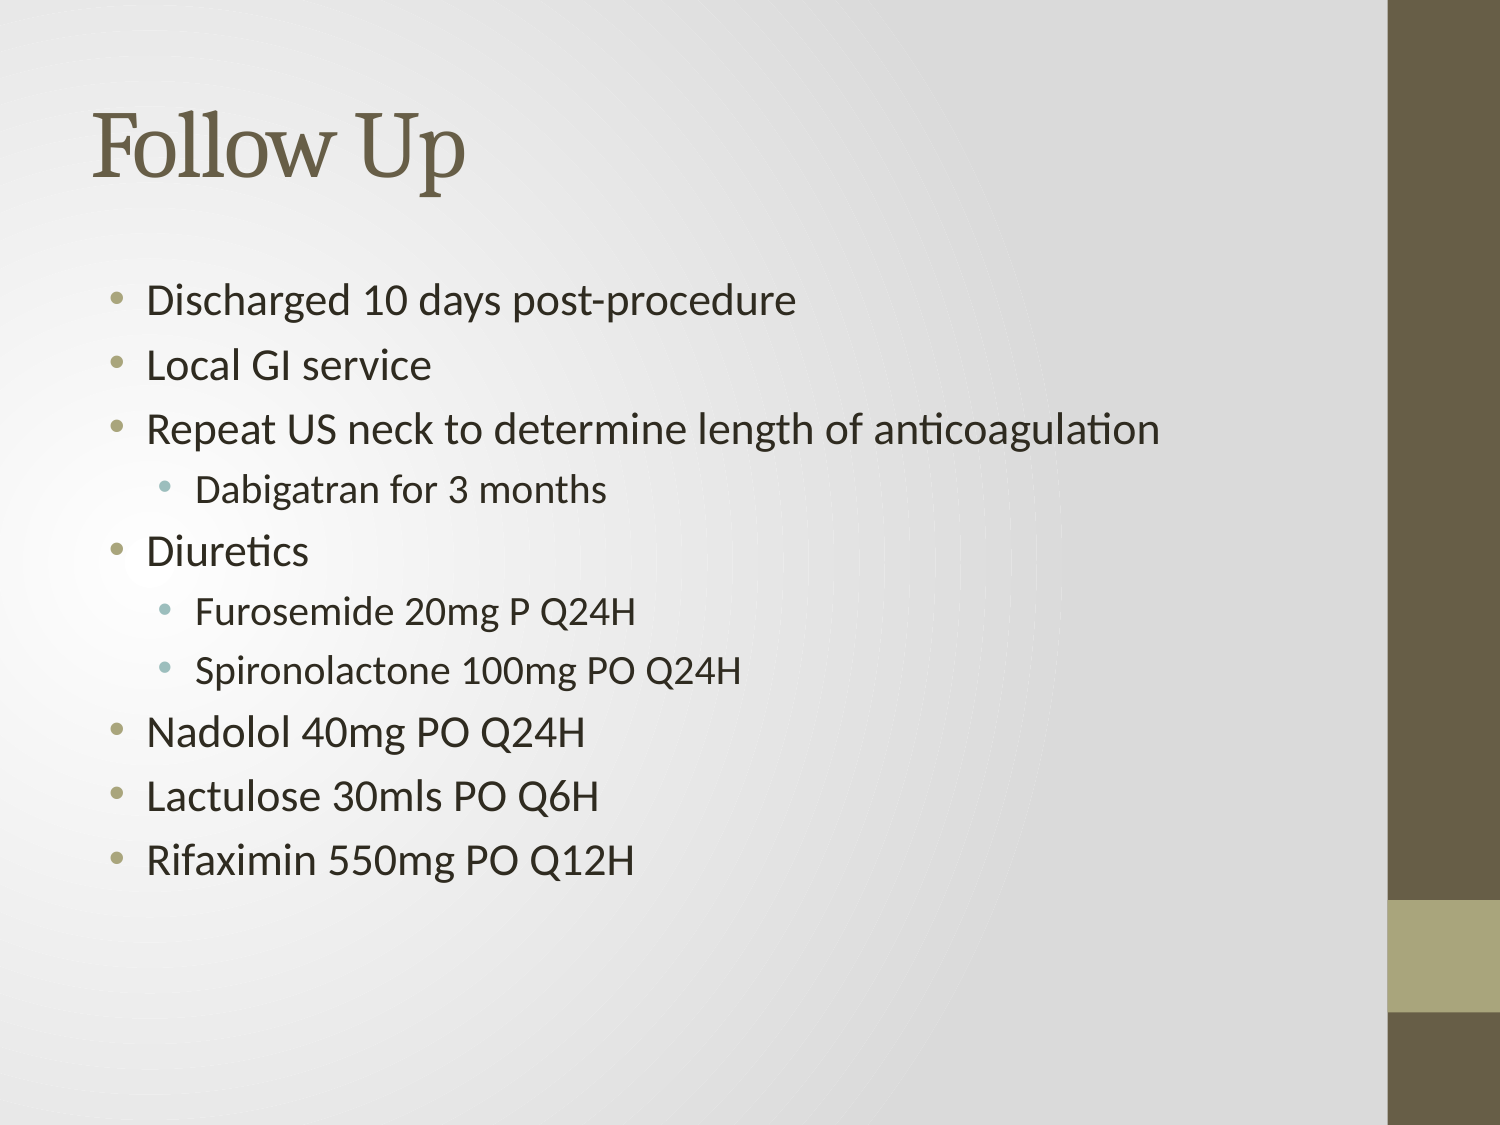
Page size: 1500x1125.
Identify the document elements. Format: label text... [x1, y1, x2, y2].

list Discharged 10 days post-procedure Local GI service Repeat US neck to determine length of anticoagulation Dabigatran for 3 months Diuretics Furosemide 20mg P Q24H Spironolactone 100mg PO Q24H Nadolol 40mg PO Q24H Lactulose 30mls PO Q6H Rifaximin 550mg PO Q12H [75, 262, 1325, 1050]
title Follow Up [75, 45, 1325, 233]
